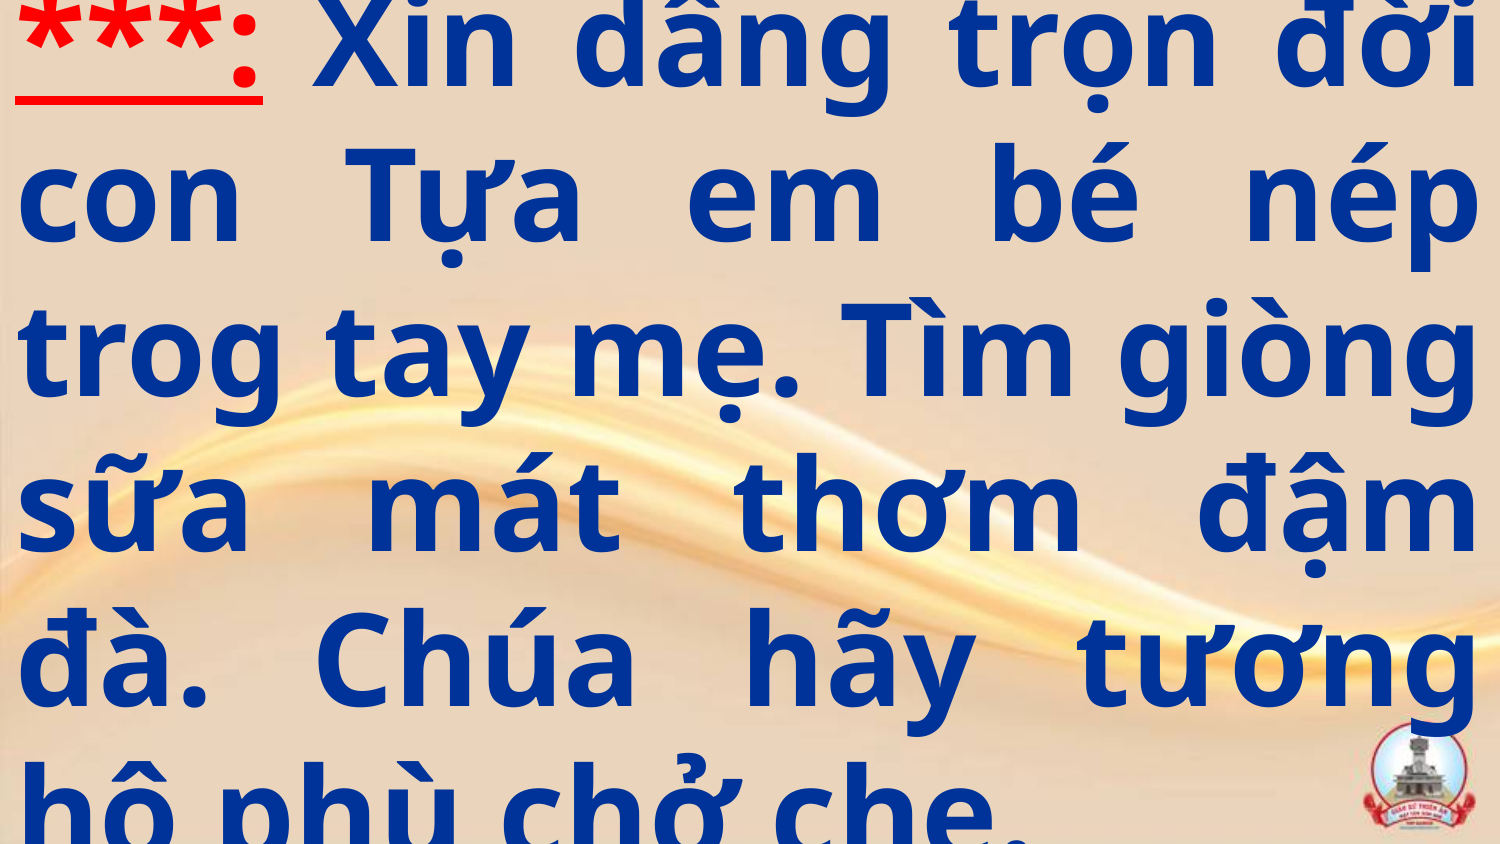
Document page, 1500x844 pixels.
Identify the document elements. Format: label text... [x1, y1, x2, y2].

title ***: Xin dâng trọn đời con Tựa em bé nép trog tay mẹ. Tìm giòng sữa mát thơm đậm đà. Chúa hãy tương hộ phù chở che. [0, 0, 1500, 844]
